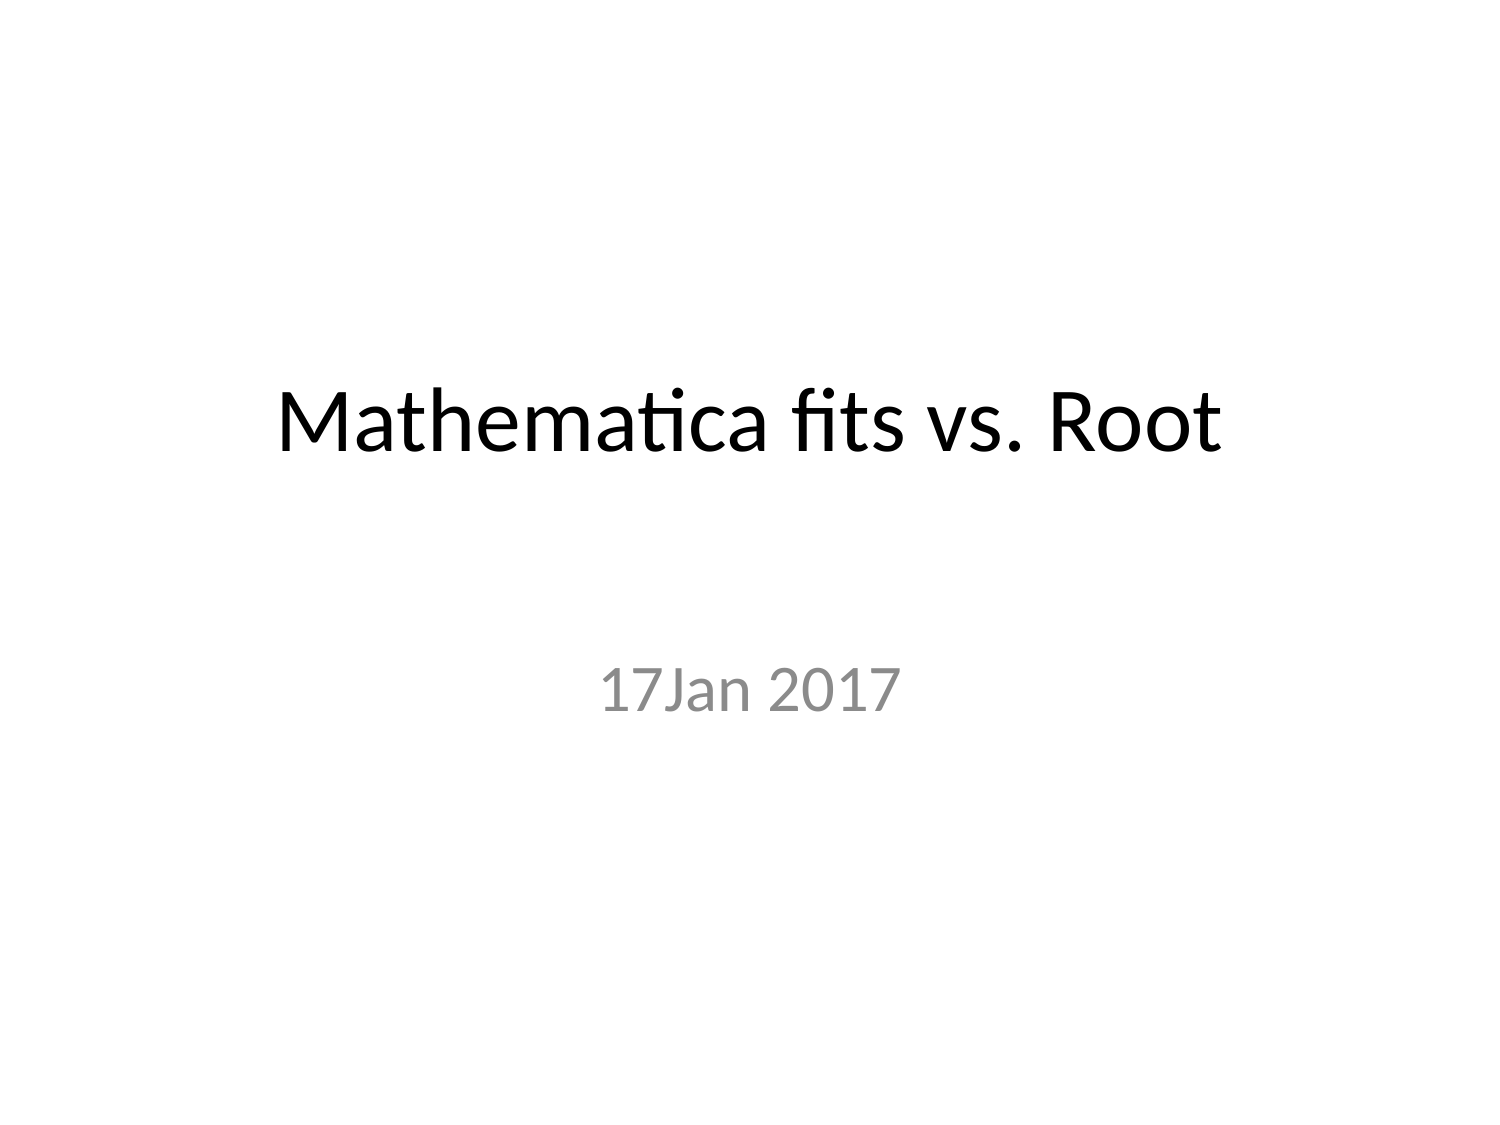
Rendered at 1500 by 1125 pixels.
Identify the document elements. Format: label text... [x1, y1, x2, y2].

title Mathematica fits vs. Root [112, 349, 1388, 591]
subtitle 17Jan 2017 [225, 637, 1275, 925]
